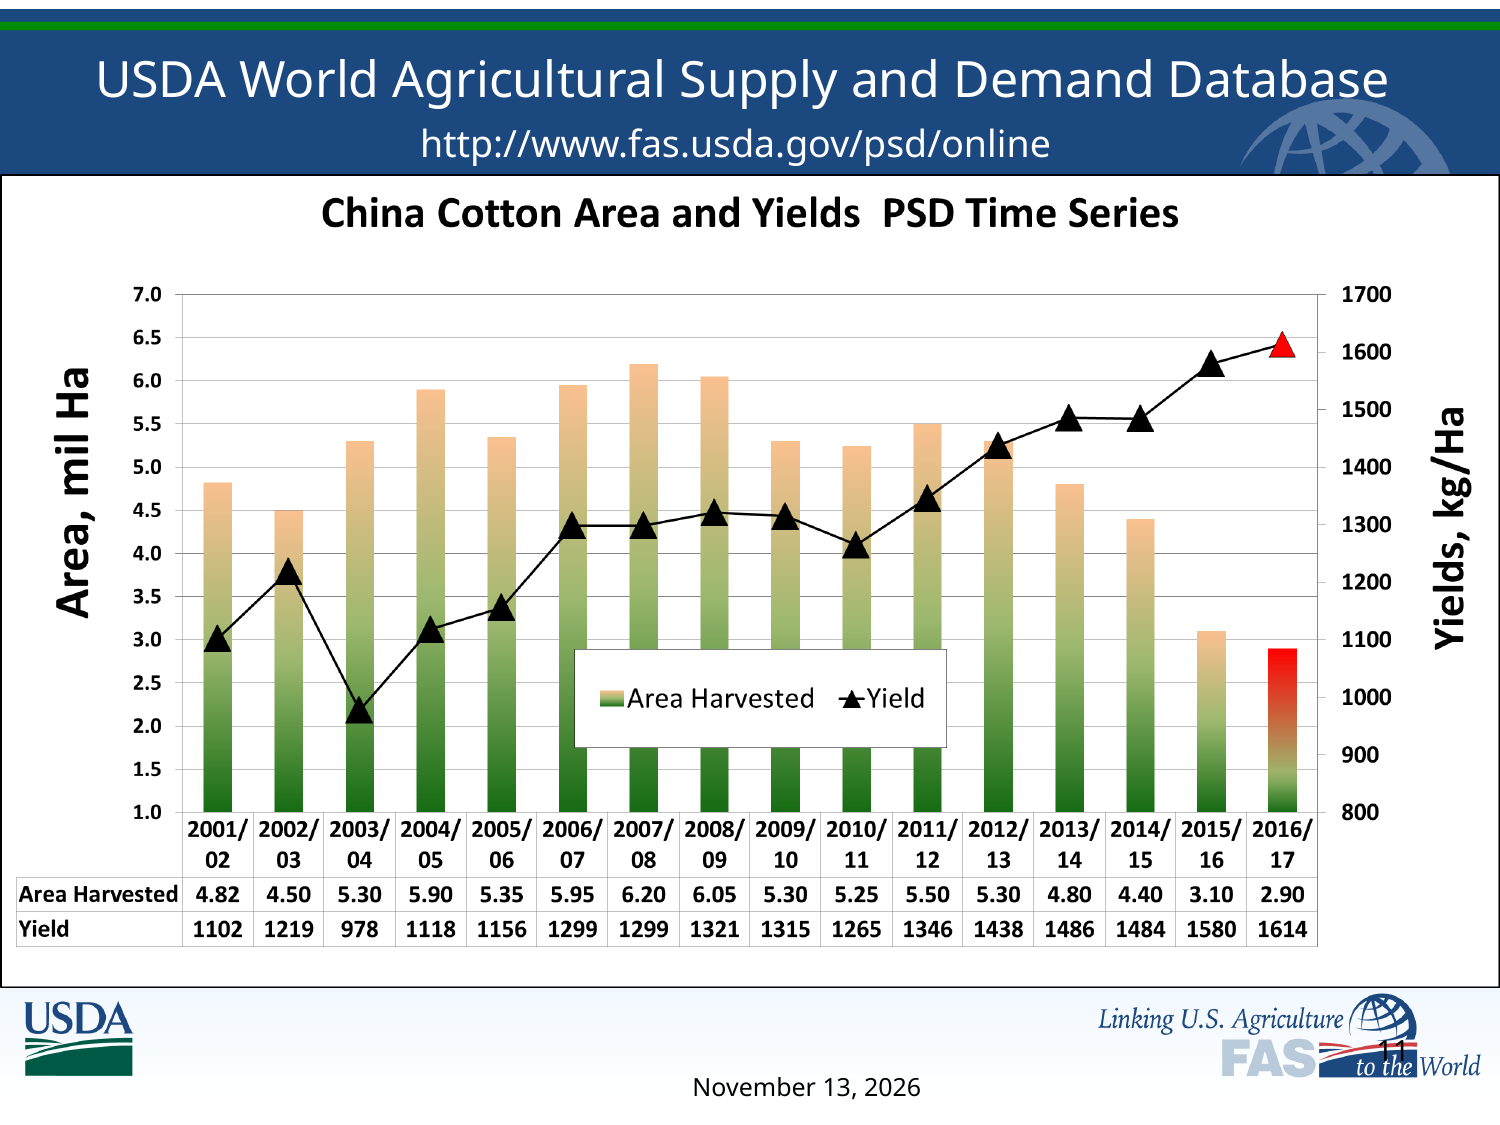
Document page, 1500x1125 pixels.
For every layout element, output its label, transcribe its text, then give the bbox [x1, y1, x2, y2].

picture [0, 9, 1500, 1096]
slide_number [587, 1024, 938, 1104]
text_box http://www.fas.usda.gov/psd/online [405, 112, 1067, 173]
text_box USDA World Agricultural Supply and Demand Database [80, 39, 1405, 115]
slide_number 11 [1074, 1024, 1426, 1103]
